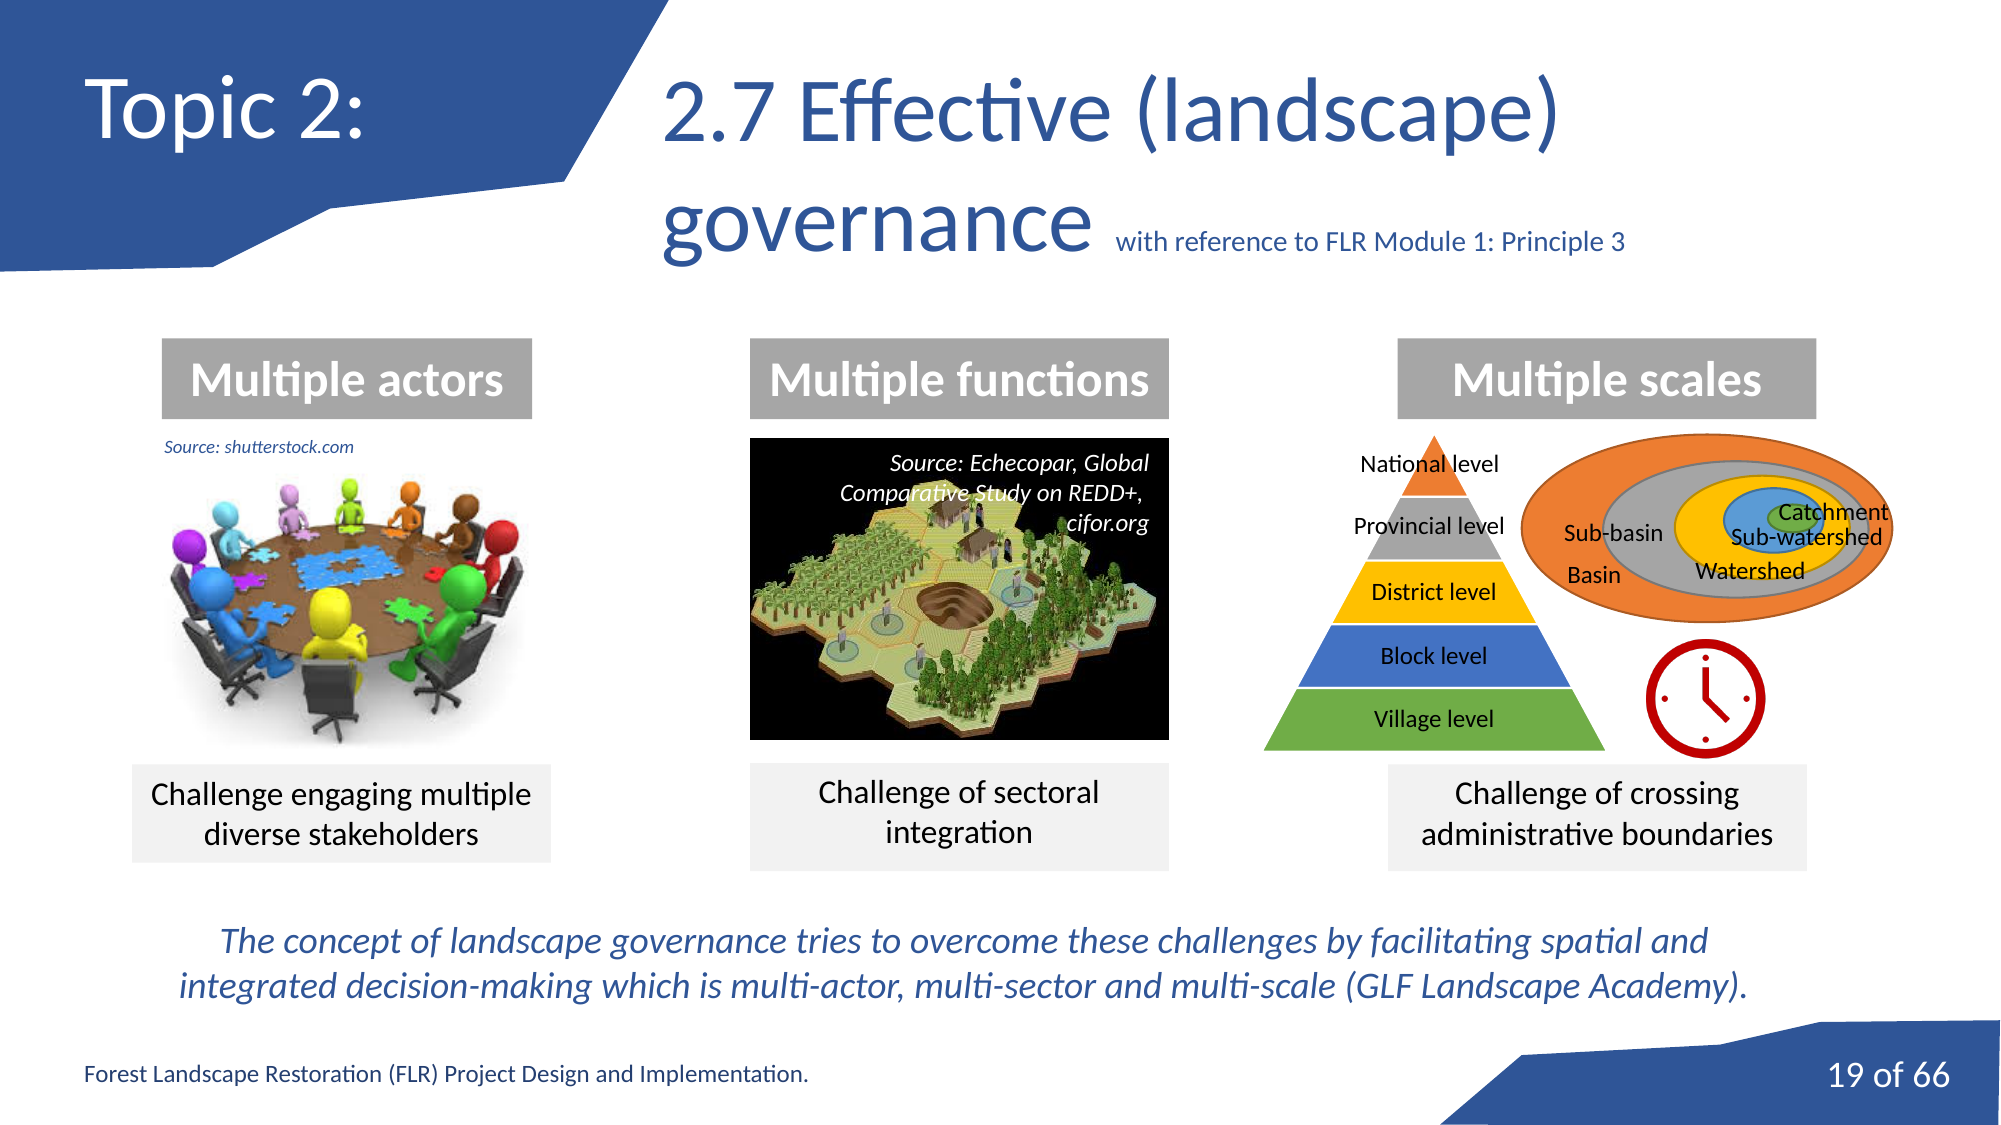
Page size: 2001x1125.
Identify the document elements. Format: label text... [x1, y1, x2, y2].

text_box Multiple actors [161, 338, 533, 420]
text_box Challenge of crossing administrative boundaries [1388, 764, 1807, 872]
slide_number 19 of 66 [1759, 1042, 1966, 1103]
text_box Multiple scales [1397, 338, 1817, 420]
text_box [748, 438, 1169, 740]
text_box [1521, 434, 1914, 623]
picture [1630, 623, 1781, 774]
text_box Challenge of sectoral integration [750, 763, 1169, 872]
footer Forest Landscape Restoration (FLR) Project Design and Implementation. [69, 1042, 1270, 1103]
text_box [1261, 432, 1608, 752]
text_box Multiple functions [750, 338, 1169, 420]
text_box 2.7 Effective (landscape) governance with reference to FLR Module 1: Principle 3 [646, 42, 1950, 278]
text_box Challenge engaging multiple diverse stakeholders [132, 764, 551, 863]
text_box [149, 427, 533, 752]
title Topic 2: [69, 0, 765, 218]
text_box The concept of landscape governance tries to overcome these challenges by facilitating spatial and integrated decision-making which is multi-actor, multi-sector and multi-scale (GLF Landscape Academy). [161, 908, 1768, 1014]
